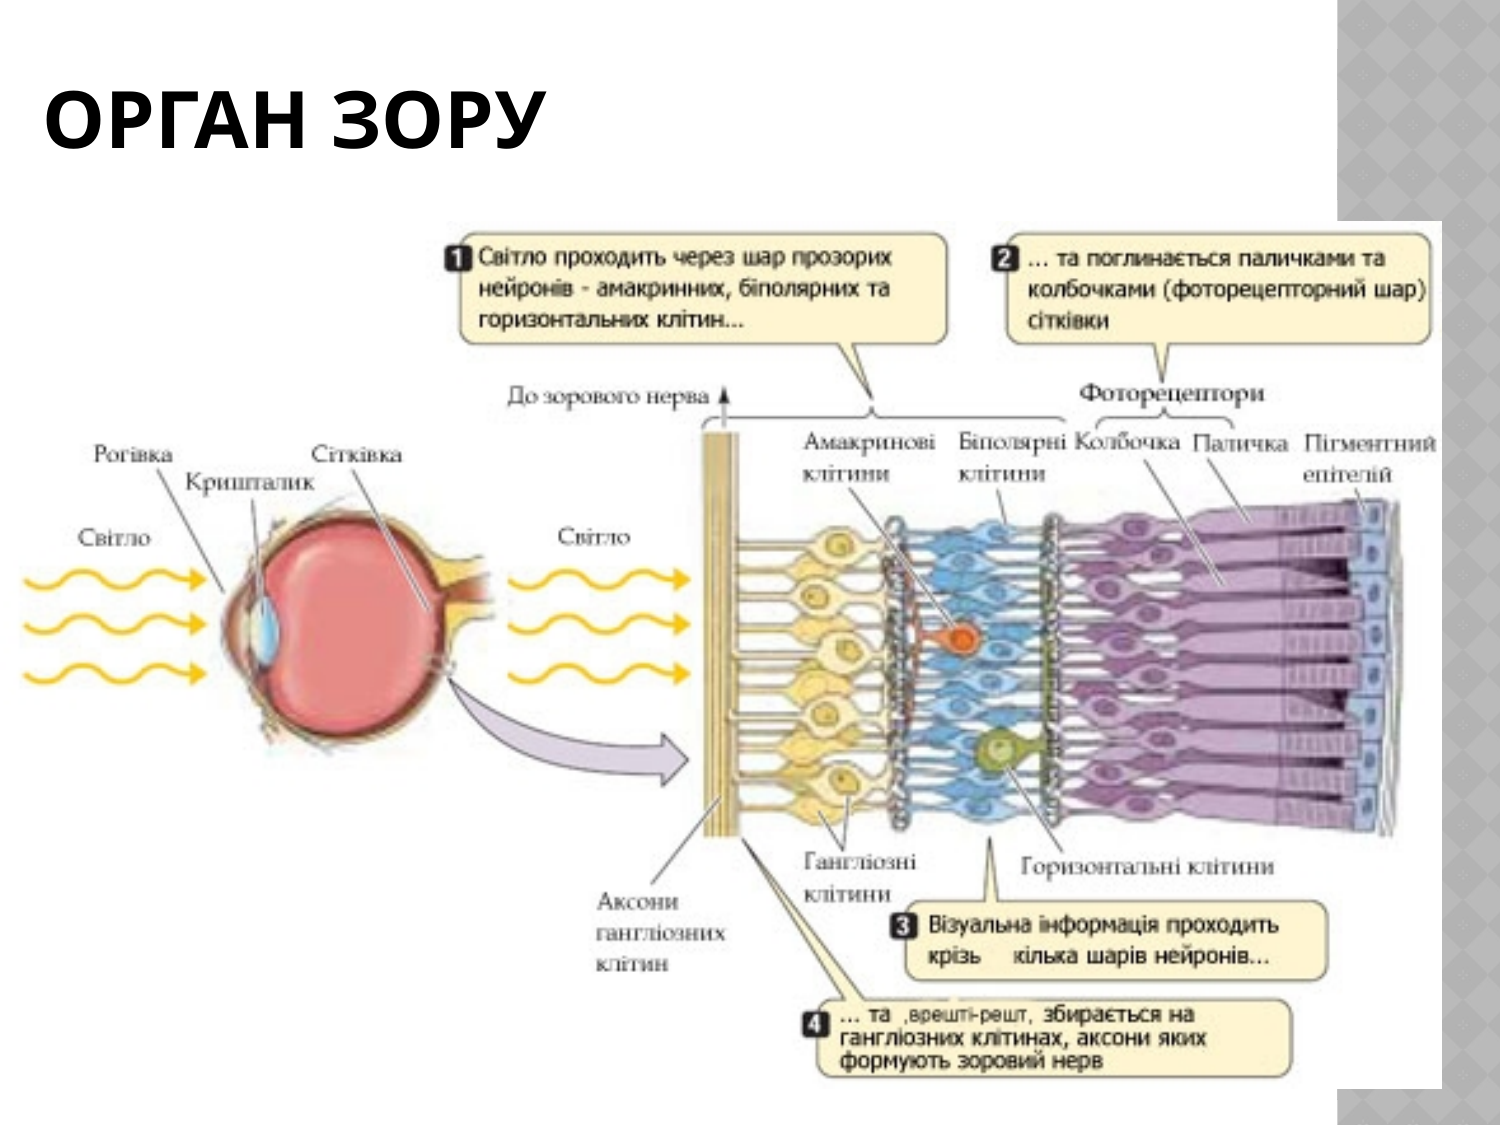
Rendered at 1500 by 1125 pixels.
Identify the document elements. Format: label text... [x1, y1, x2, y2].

title Орган зору [35, 52, 1263, 164]
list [0, 221, 1442, 1090]
